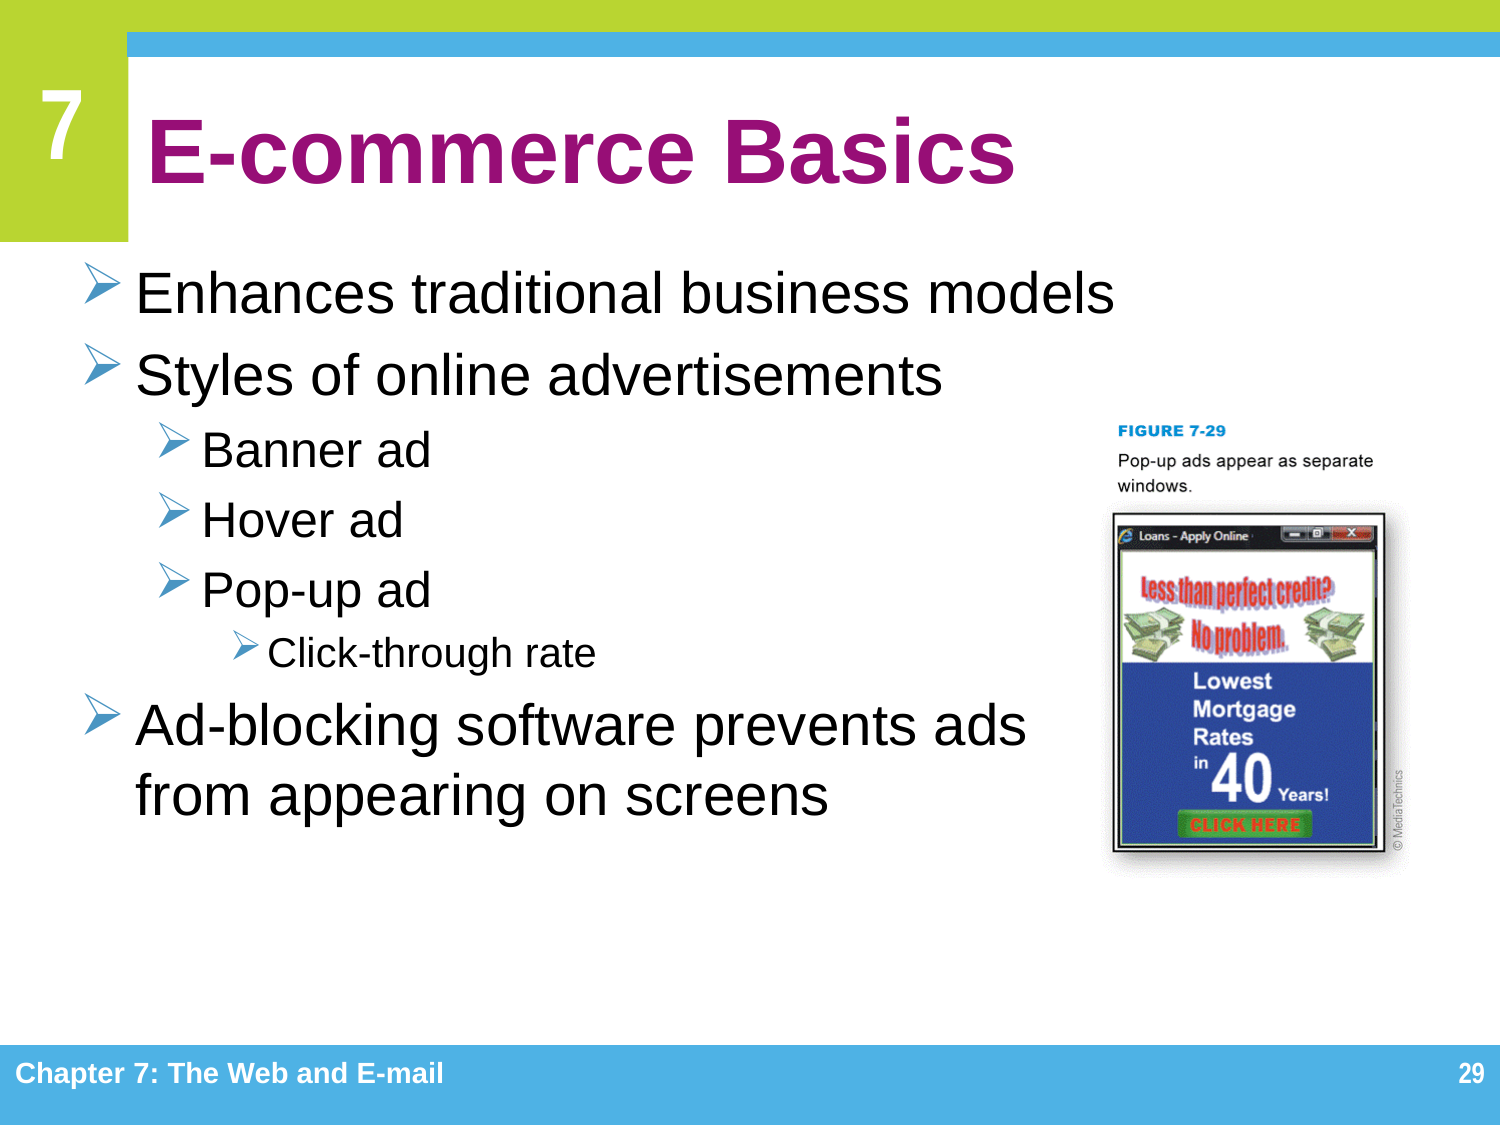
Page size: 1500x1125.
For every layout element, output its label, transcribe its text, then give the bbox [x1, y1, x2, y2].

picture [1097, 425, 1413, 881]
list Enhances traditional business models Styles of online advertisements Banner ad Hover ad Pop-up ad Click-through rate Ad-blocking software prevents ads from appearing on screens [64, 247, 1500, 1006]
slide_number 29 [1149, 1046, 1500, 1125]
footer Chapter 7: The Web and E-mail [0, 1046, 1149, 1125]
title E-commerce Basics [131, 60, 1500, 234]
